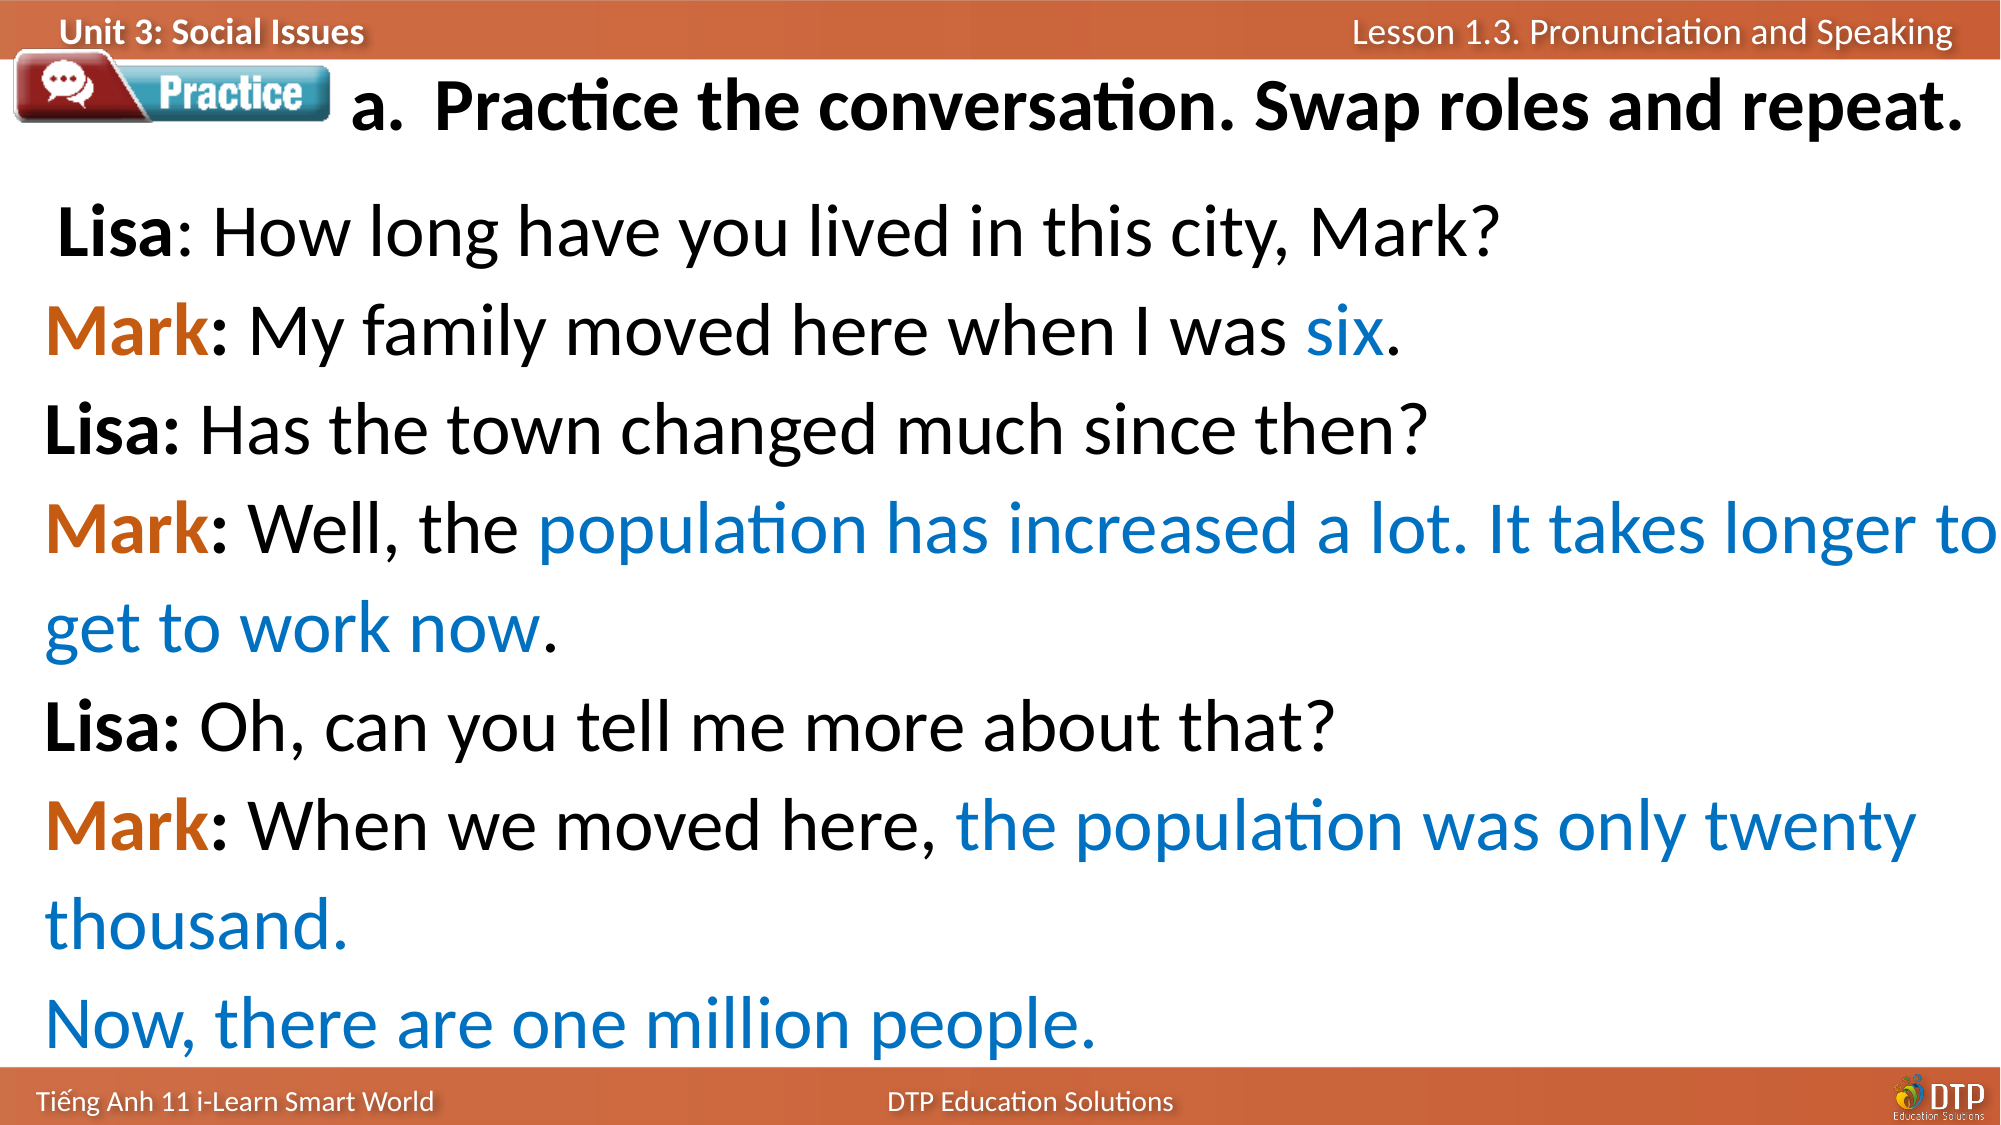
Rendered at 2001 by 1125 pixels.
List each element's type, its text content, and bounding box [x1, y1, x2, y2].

picture [0, 0, 2001, 1125]
text_box Practice the conversation. Swap roles and repeat. [335, 48, 2000, 153]
text_box Lisa: How long have you lived in this city, Mark? Mark: My family moved here when I was six. Lisa: Has the town changed much since then? Mark: Well, the population has increased a lot. It takes longer to get to work now. Lisa: Oh, can you tell me more about that? Mark: When we moved here, the population was only twenty thousand. Now, there are one million people. [29, 165, 2000, 1071]
